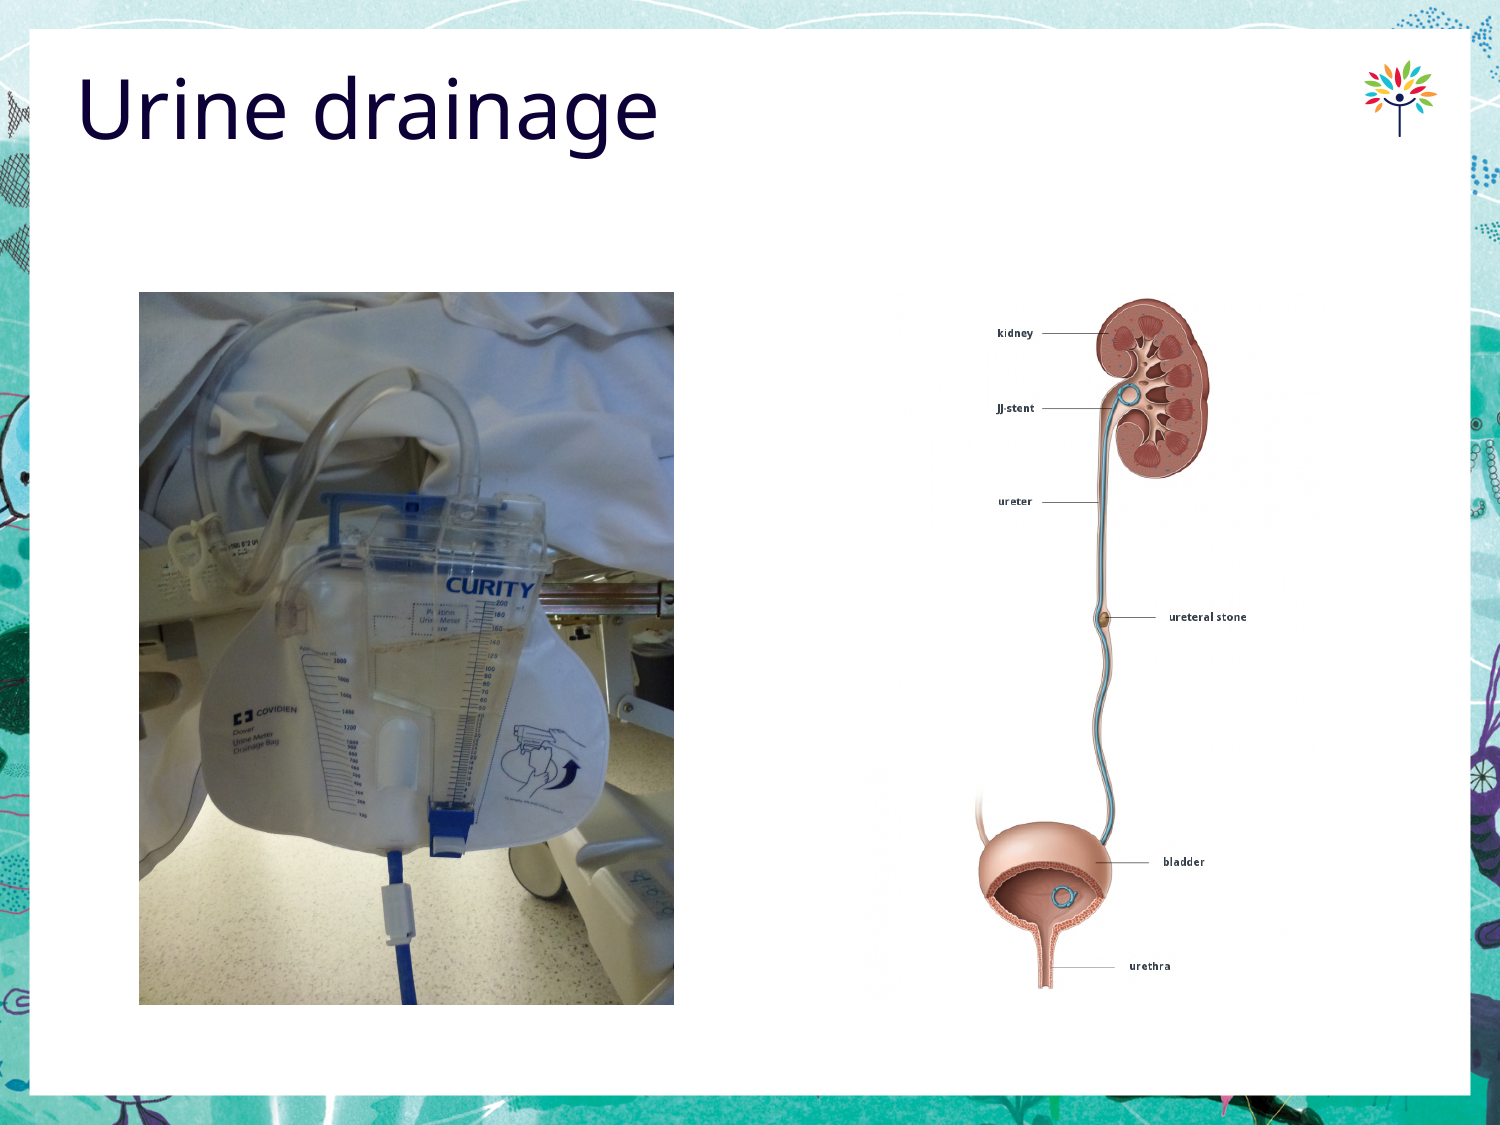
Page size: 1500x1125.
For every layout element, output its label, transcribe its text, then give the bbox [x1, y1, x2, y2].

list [138, 292, 674, 1006]
title Urine drainage [75, 55, 1303, 263]
picture [0, 0, 1500, 1125]
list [862, 292, 1326, 1006]
